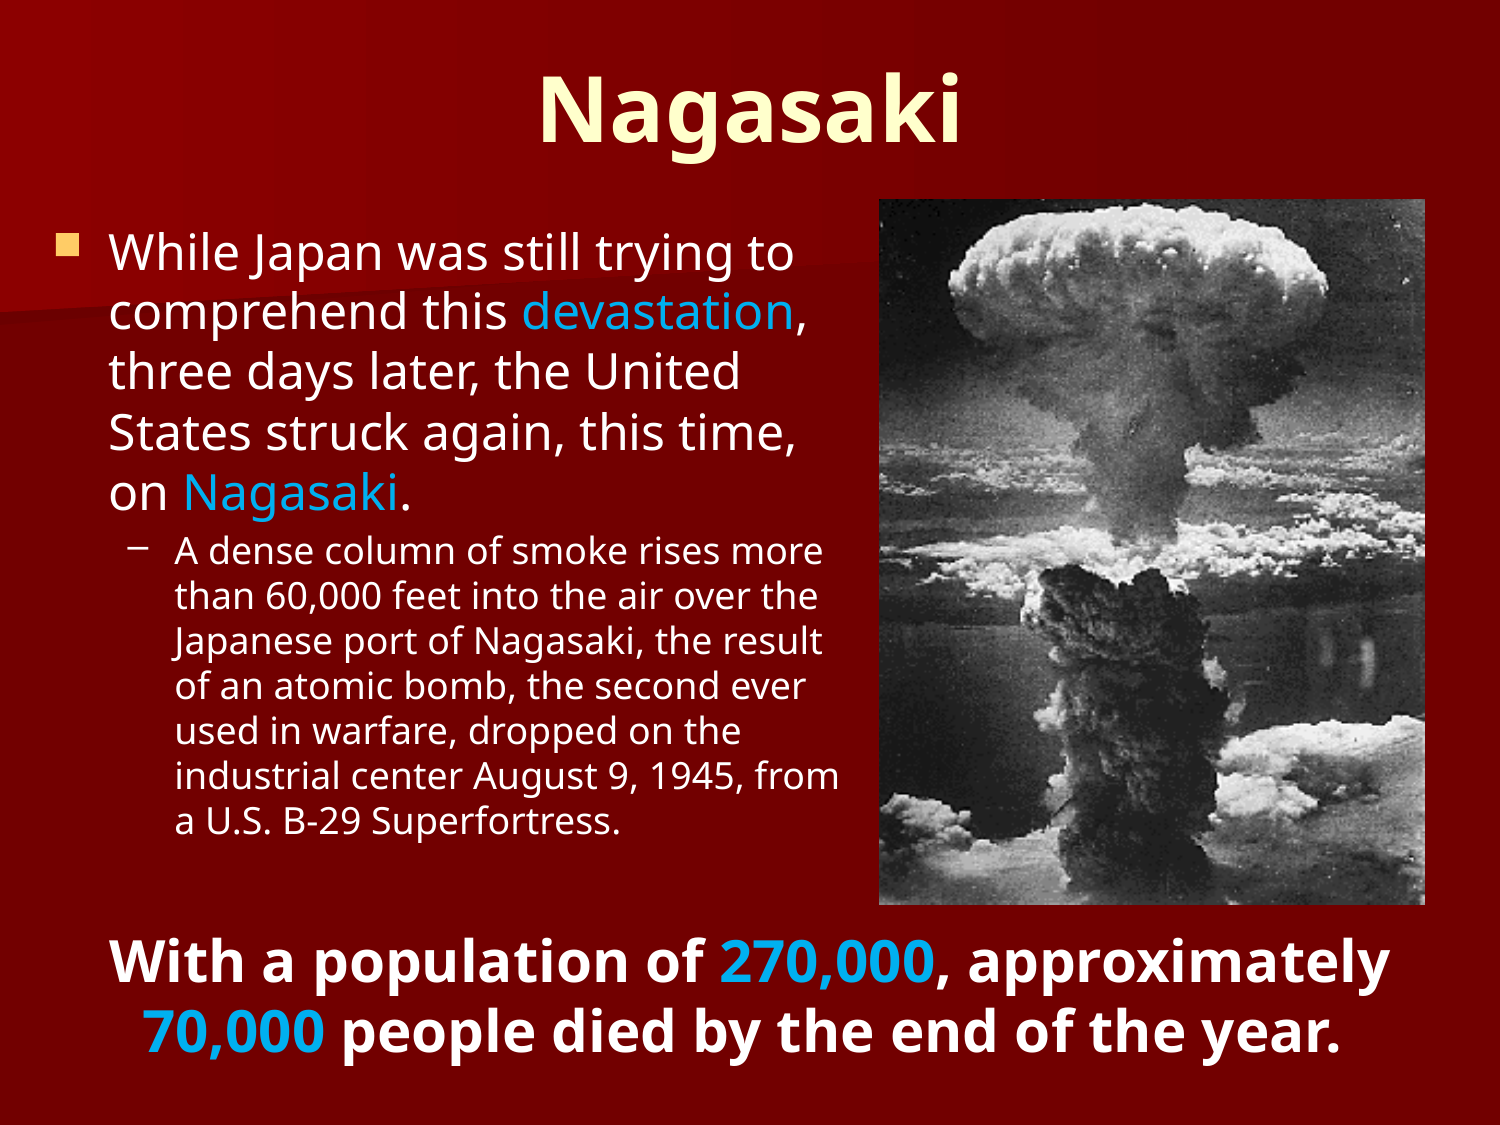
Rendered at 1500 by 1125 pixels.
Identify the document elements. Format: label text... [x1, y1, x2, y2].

list While Japan was still trying to comprehend this devastation, three days later, the United States struck again, this time, on Nagasaki. A dense column of smoke rises more than 60,000 feet into the air over the Japanese port of Nagasaki, the result of an atomic bomb, the second ever used in warfare, dropped on the industrial center August 9, 1945, from a U.S. B-29 Superfortress. [37, 212, 863, 651]
title Nagasaki [74, 12, 1426, 201]
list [879, 199, 1426, 905]
text_box With a population of 270,000, approximately 70,000 people died by the end of the year. [68, 917, 1432, 1125]
